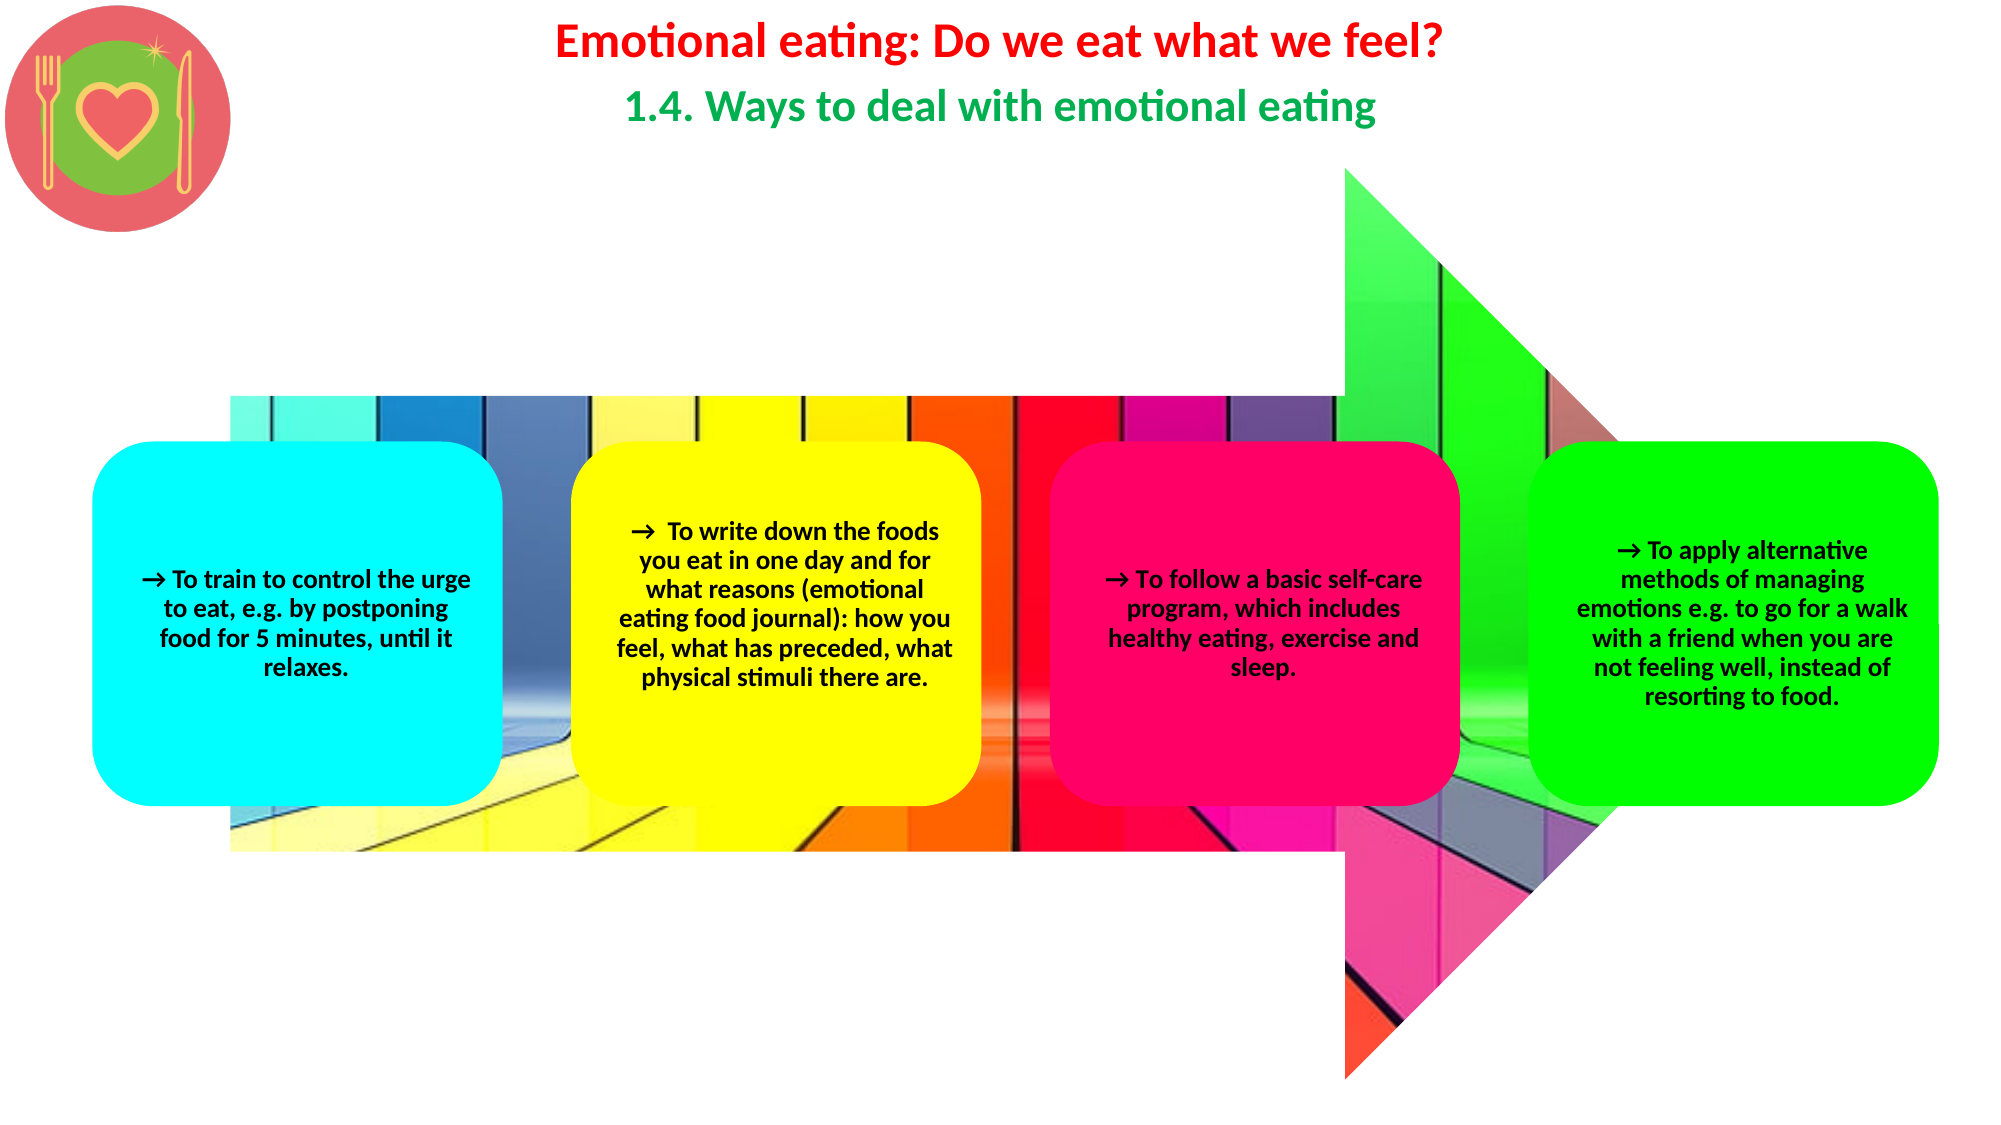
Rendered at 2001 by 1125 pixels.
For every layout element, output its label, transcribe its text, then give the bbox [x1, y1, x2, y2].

picture [0, 0, 236, 236]
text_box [91, 167, 1940, 1080]
text_box 1.4. Ways to deal with emotional eating [236, 68, 2000, 139]
text_box Emotional eating: Do we eat what we feel? [236, 0, 2000, 68]
